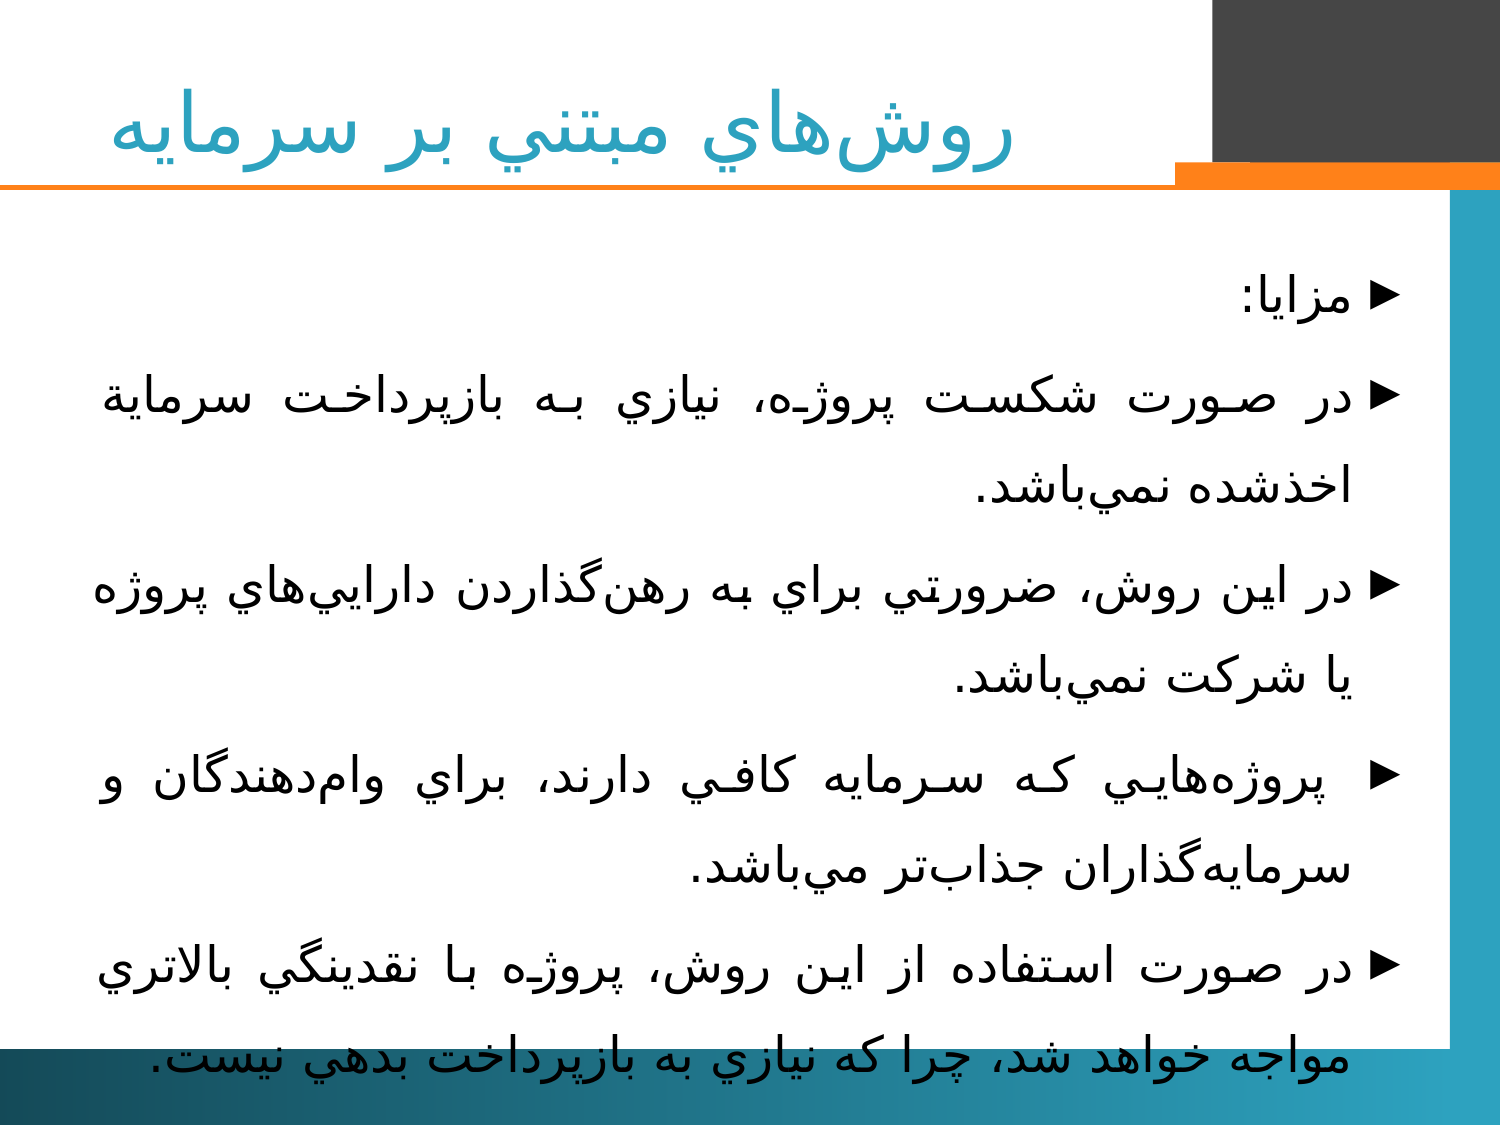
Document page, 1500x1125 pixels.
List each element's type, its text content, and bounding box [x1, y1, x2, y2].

title روش‌هاي مبتني بر سرمايه [0, 74, 1126, 163]
list مزايا: در صورت شکست پروژه، نيازي به بازپرداخت سرماية اخذشده نمي‌باشد. در اين روش، ضرورتي براي به رهن‌گذاردن دارايي‌هاي پروژه يا شرکت نمي‌باشد. پروژه‌هايي که سرمايه کافي دارند، براي وام‌دهندگان و سرمايه‌گذاران جذاب‌تر مي‌باشد. در صورت استفاده از اين روش، پروژه با نقدينگي بالاتري مواجه خواهد شد، چرا که نيازي به بازپرداخت بدهي نيست. [74, 224, 1426, 1050]
